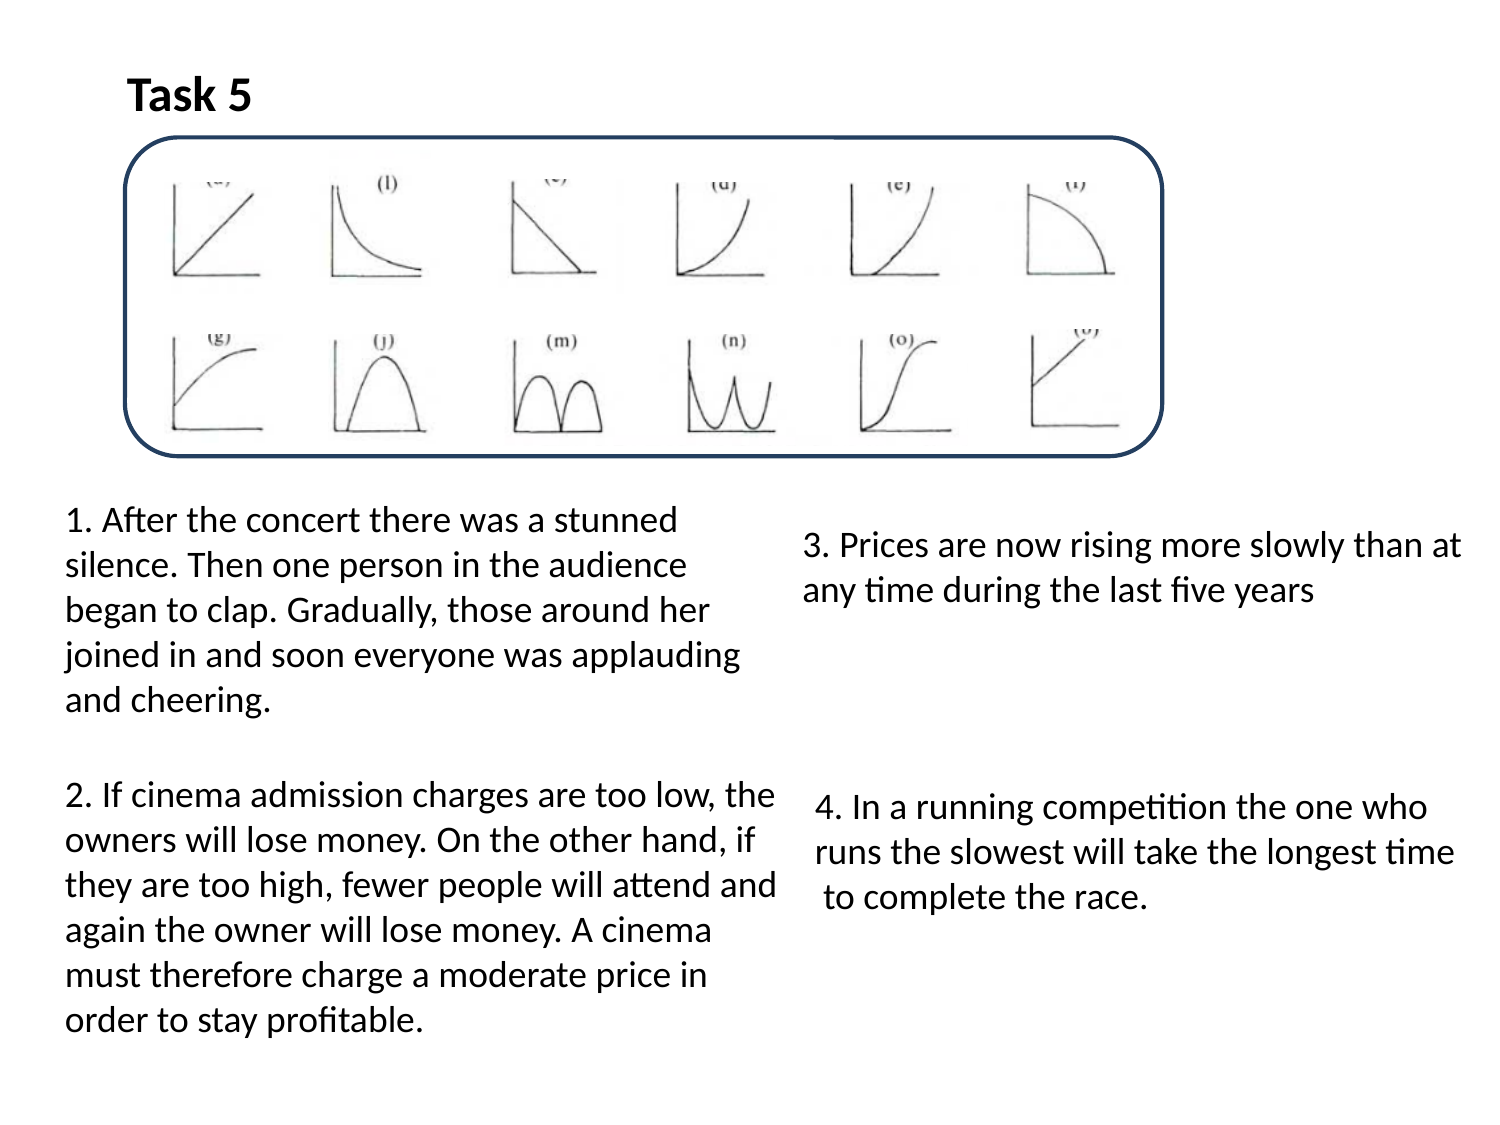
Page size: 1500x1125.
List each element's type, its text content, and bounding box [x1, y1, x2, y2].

text_box 4. In a running competition the one who runs the slowest will take the longest time to complete the race. [799, 774, 1500, 925]
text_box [124, 137, 1163, 457]
text_box 2. If cinema admission charges are too low, the owners will lose money. On the other hand, if they are too high, fewer people will attend and again the owner will lose money. A cinema must therefore charge a moderate price in order to stay profitable. [49, 762, 800, 1048]
text_box 3. Prices are now rising more slowly than at any time during the last five years [787, 512, 1500, 618]
text_box 1. After the concert there was a stunned silence. Then one person in the audience began to clap. Gradually, those around her joined in and soon everyone was applauding and cheering. [49, 487, 800, 728]
text_box Task 5 [112, 54, 372, 130]
